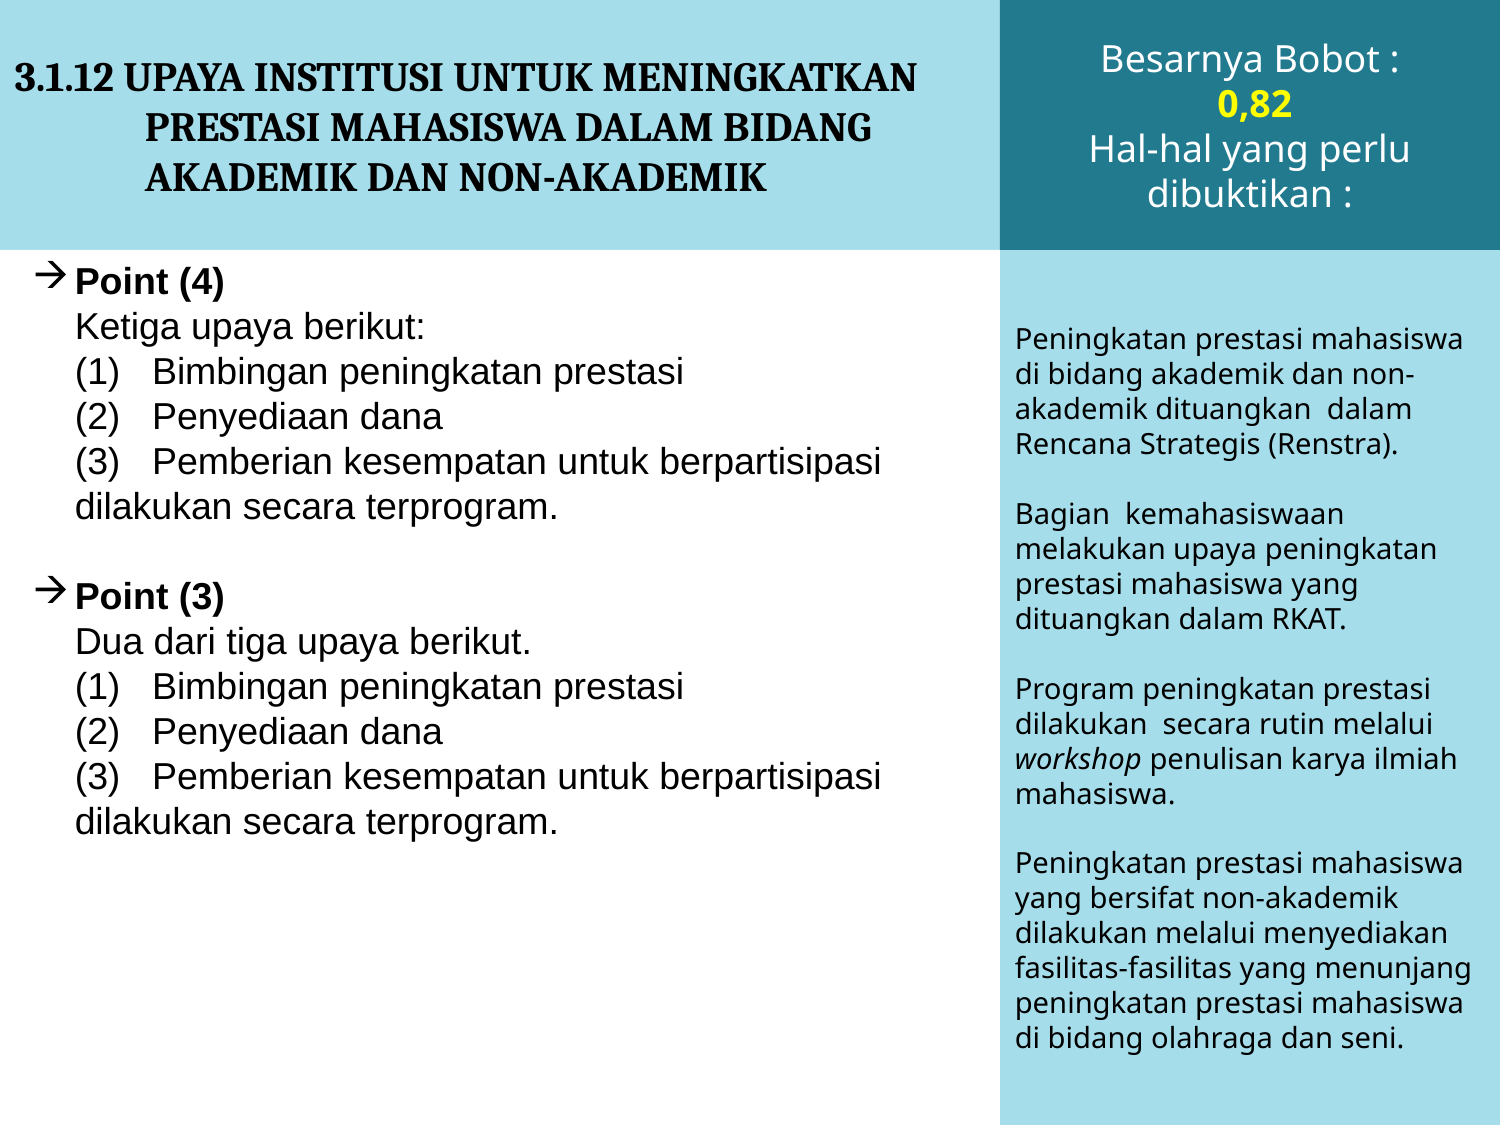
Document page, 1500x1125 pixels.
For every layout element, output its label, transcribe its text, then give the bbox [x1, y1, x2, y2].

text_box 3.1.12 UPAYA INSTITUSI UNTUK MENINGKATKAN PRESTASI MAHASISWA DALAM BIDANG AKADEMIK DAN NON-AKADEMIK [0, 0, 995, 249]
text_box Besarnya Bobot : 0,82 Hal-hal yang perlu dibuktikan : [995, 0, 1500, 254]
list Point (4) Ketiga upaya berikut: (1) Bimbingan peningkatan prestasi (2) Penyediaan dana (3) Pemberian kesempatan untuk berpartisipasi dilakukan secara terprogram. Point (3) Dua dari tiga upaya berikut. (1) Bimbingan peningkatan prestasi (2) Penyediaan dana (3) Pemberian kesempatan untuk berpartisipasi dilakukan secara terprogram. [0, 249, 1000, 1125]
text_box Peningkatan prestasi mahasiswa di bidang akademik dan non-akademik dituangkan dalam Rencana Strategis (Renstra). Bagian kemahasiswaan melakukan upaya peningkatan prestasi mahasiswa yang dituangkan dalam RKAT. Program peningkatan prestasi dilakukan secara rutin melalui workshop penulisan karya ilmiah mahasiswa. Peningkatan prestasi mahasiswa yang bersifat non-akademik dilakukan melalui menyediakan fasilitas-fasilitas yang menunjang peningkatan prestasi mahasiswa di bidang olahraga dan seni. [1000, 254, 1500, 1125]
